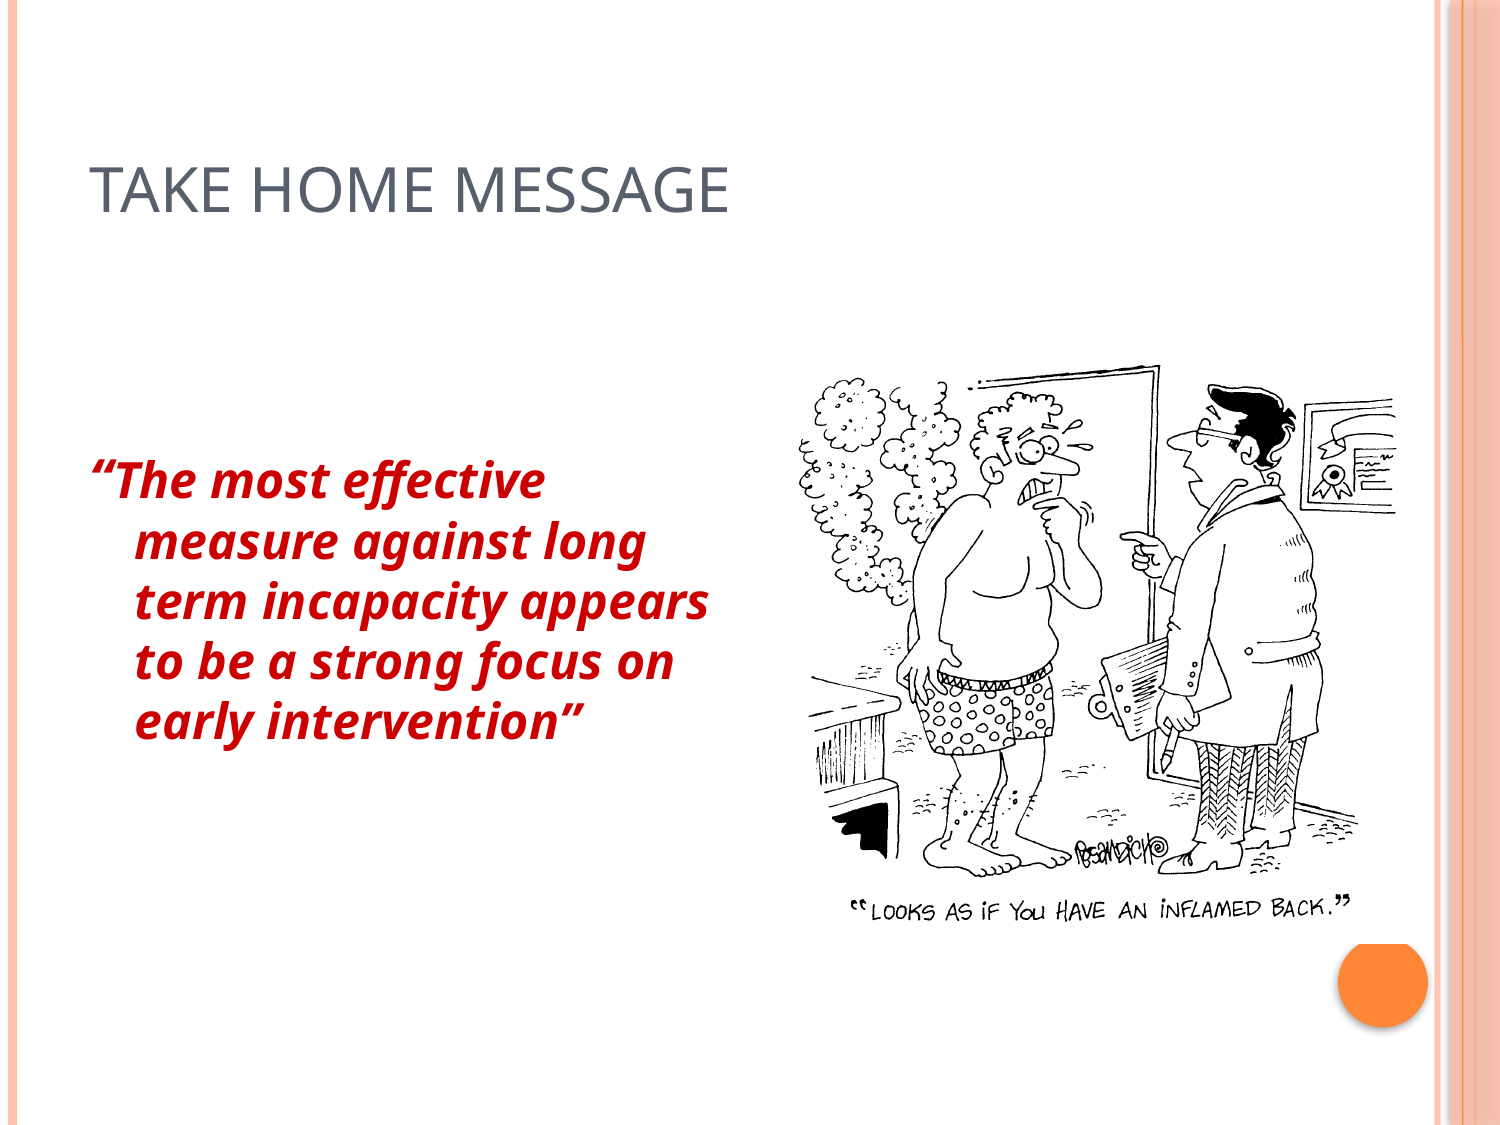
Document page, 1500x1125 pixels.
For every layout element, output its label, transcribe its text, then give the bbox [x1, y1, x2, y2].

title TAKE HOME MESSAGE [75, 20, 1313, 233]
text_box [761, 343, 1426, 944]
list “The most effective measure against long term incapacity appears to be a strong focus on early intervention” [75, 282, 738, 1006]
